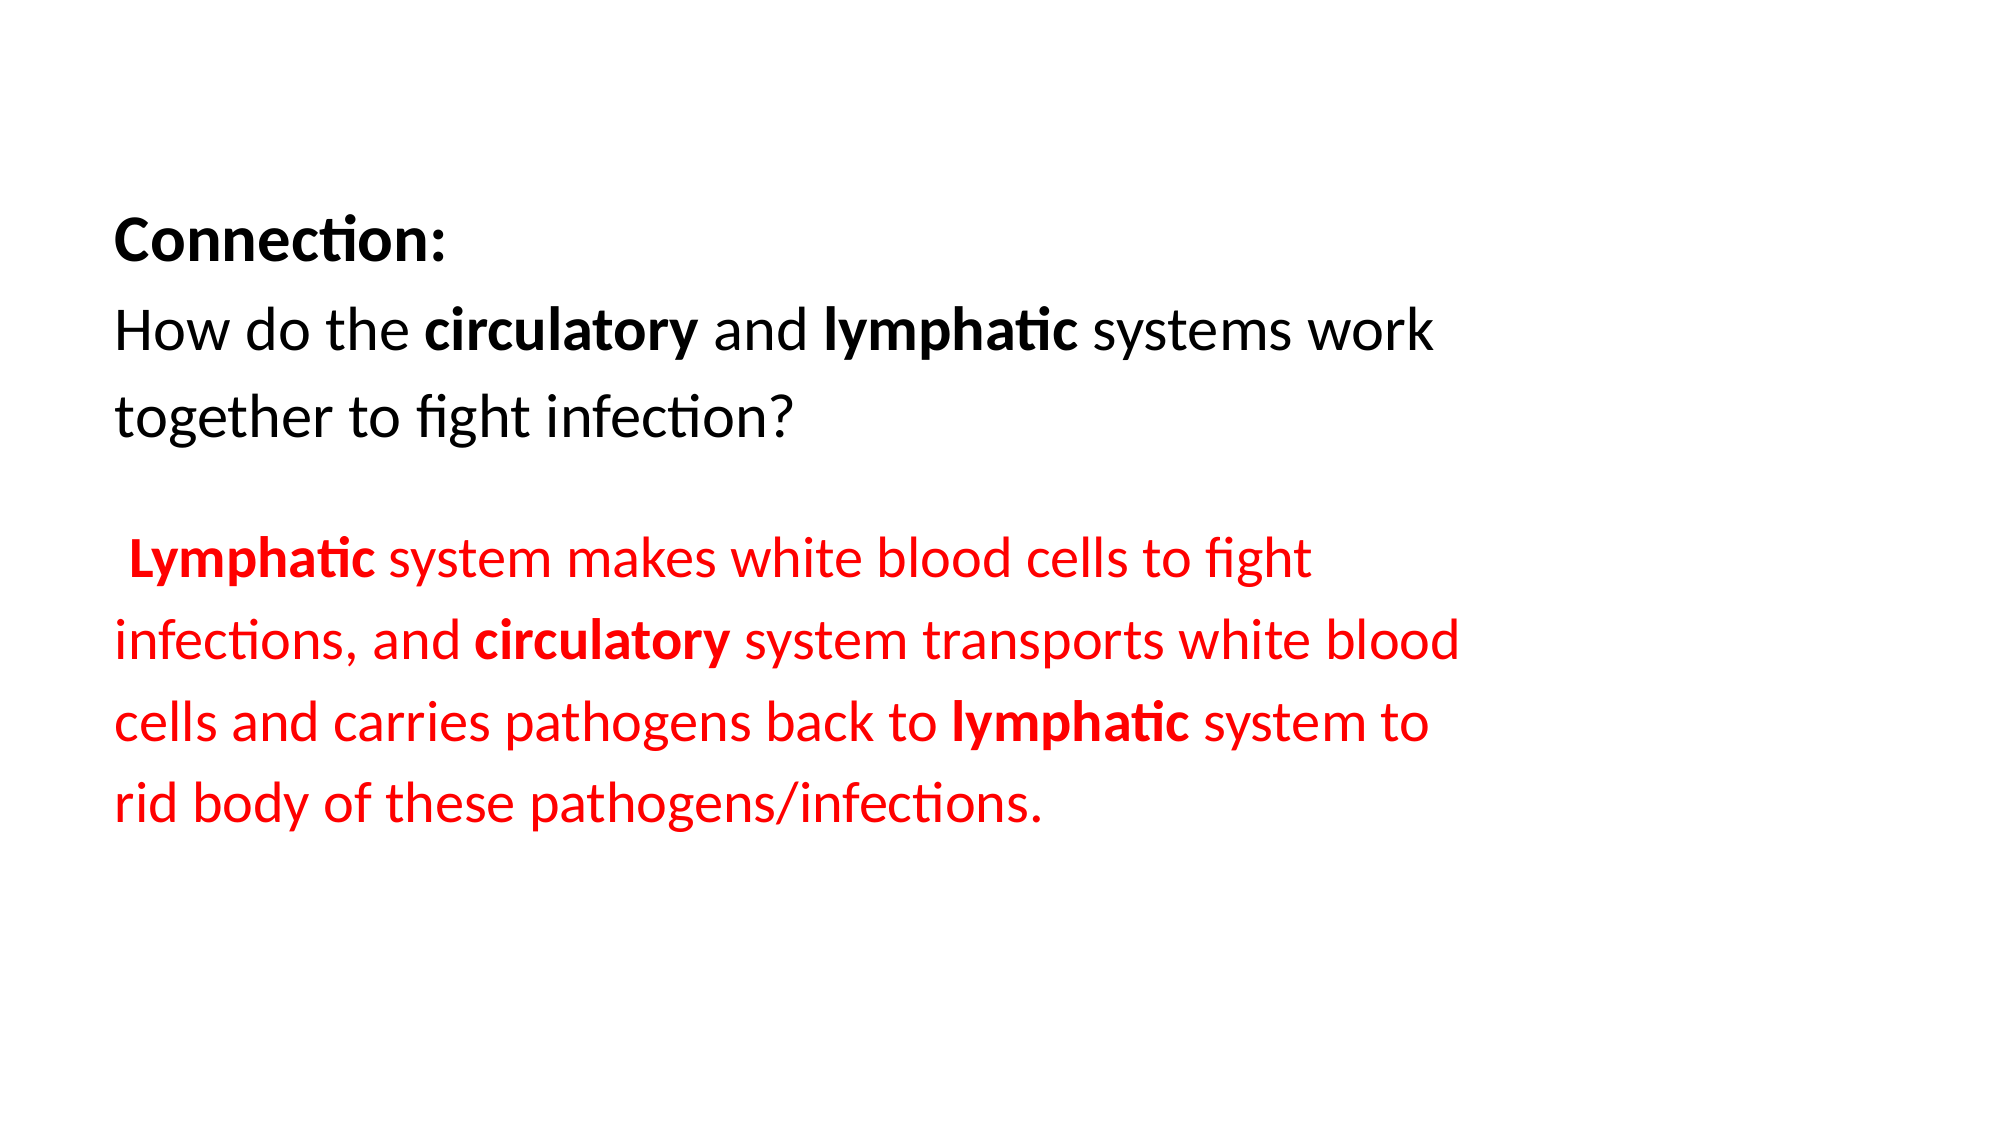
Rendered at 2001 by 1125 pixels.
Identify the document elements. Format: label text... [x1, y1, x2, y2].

list Connection: How do the circulatory and lymphatic systems work together to fight infection? Lymphatic system makes white blood cells to fight infections, and circulatory system transports white blood cells and carries pathogens back to lymphatic system to rid body of these pathogens/infections. [99, 187, 1900, 988]
